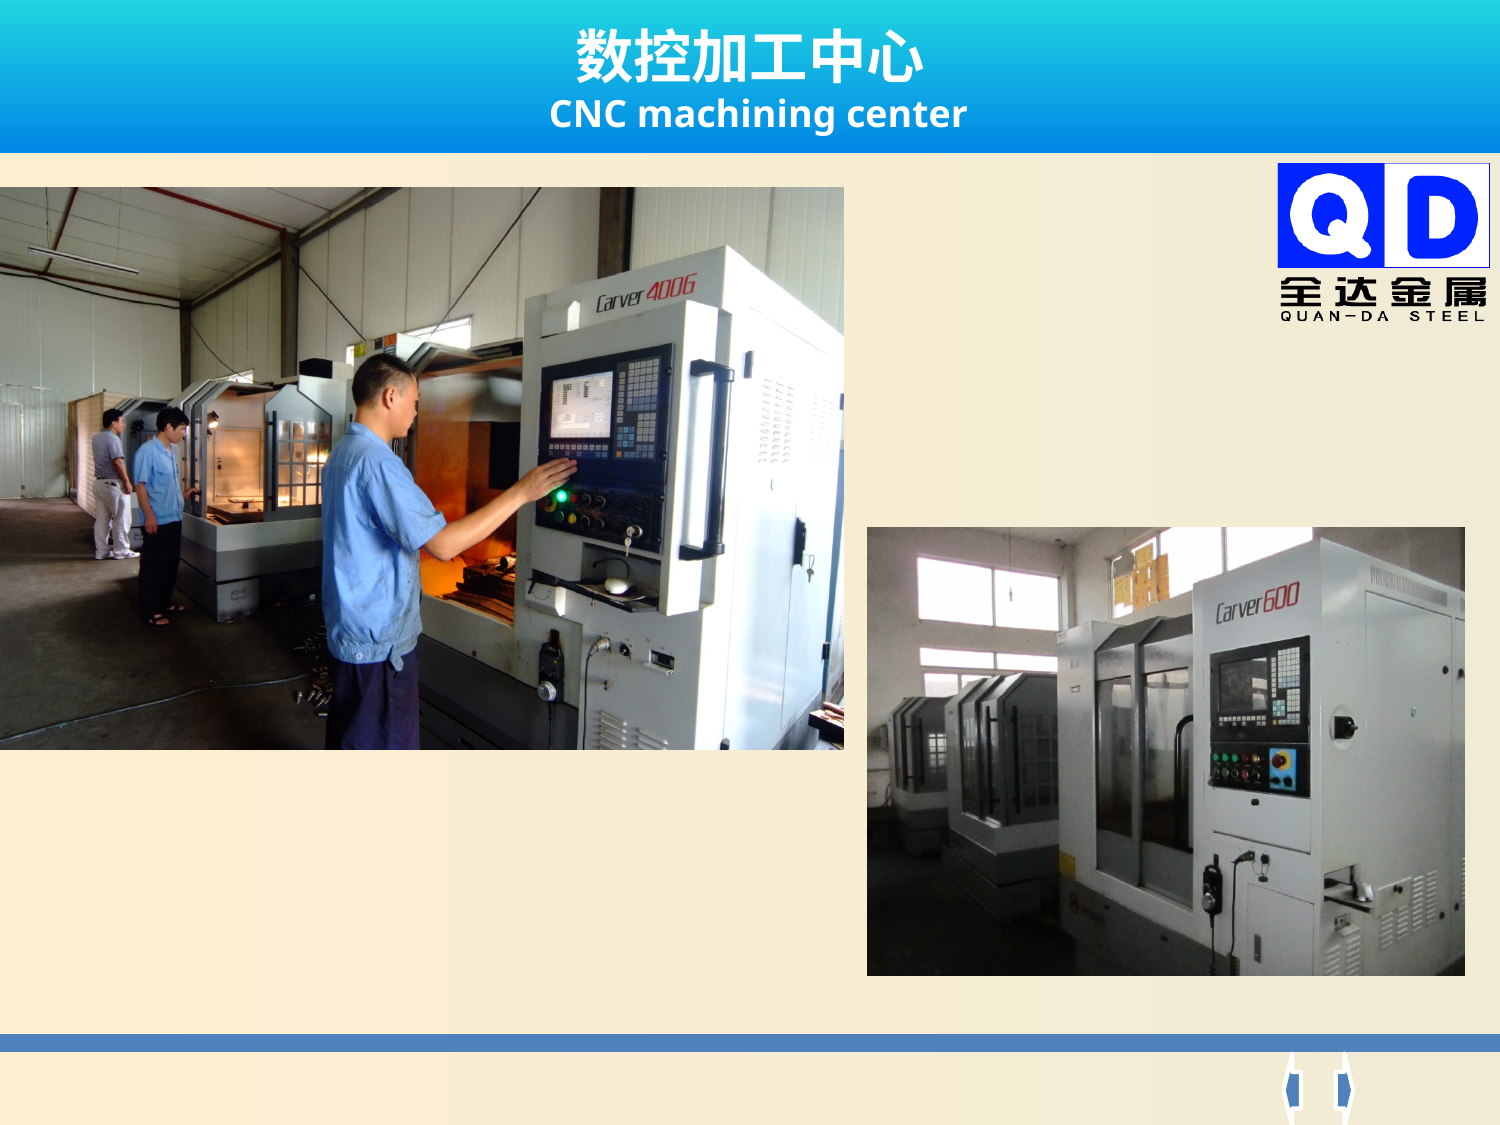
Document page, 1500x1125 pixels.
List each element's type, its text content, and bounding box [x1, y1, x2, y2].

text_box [1171, 1055, 1466, 1125]
text_box 数控加工中心 CNC machining center [0, 0, 1500, 156]
picture [1265, 152, 1500, 329]
picture [0, 187, 844, 751]
picture [866, 527, 1465, 976]
